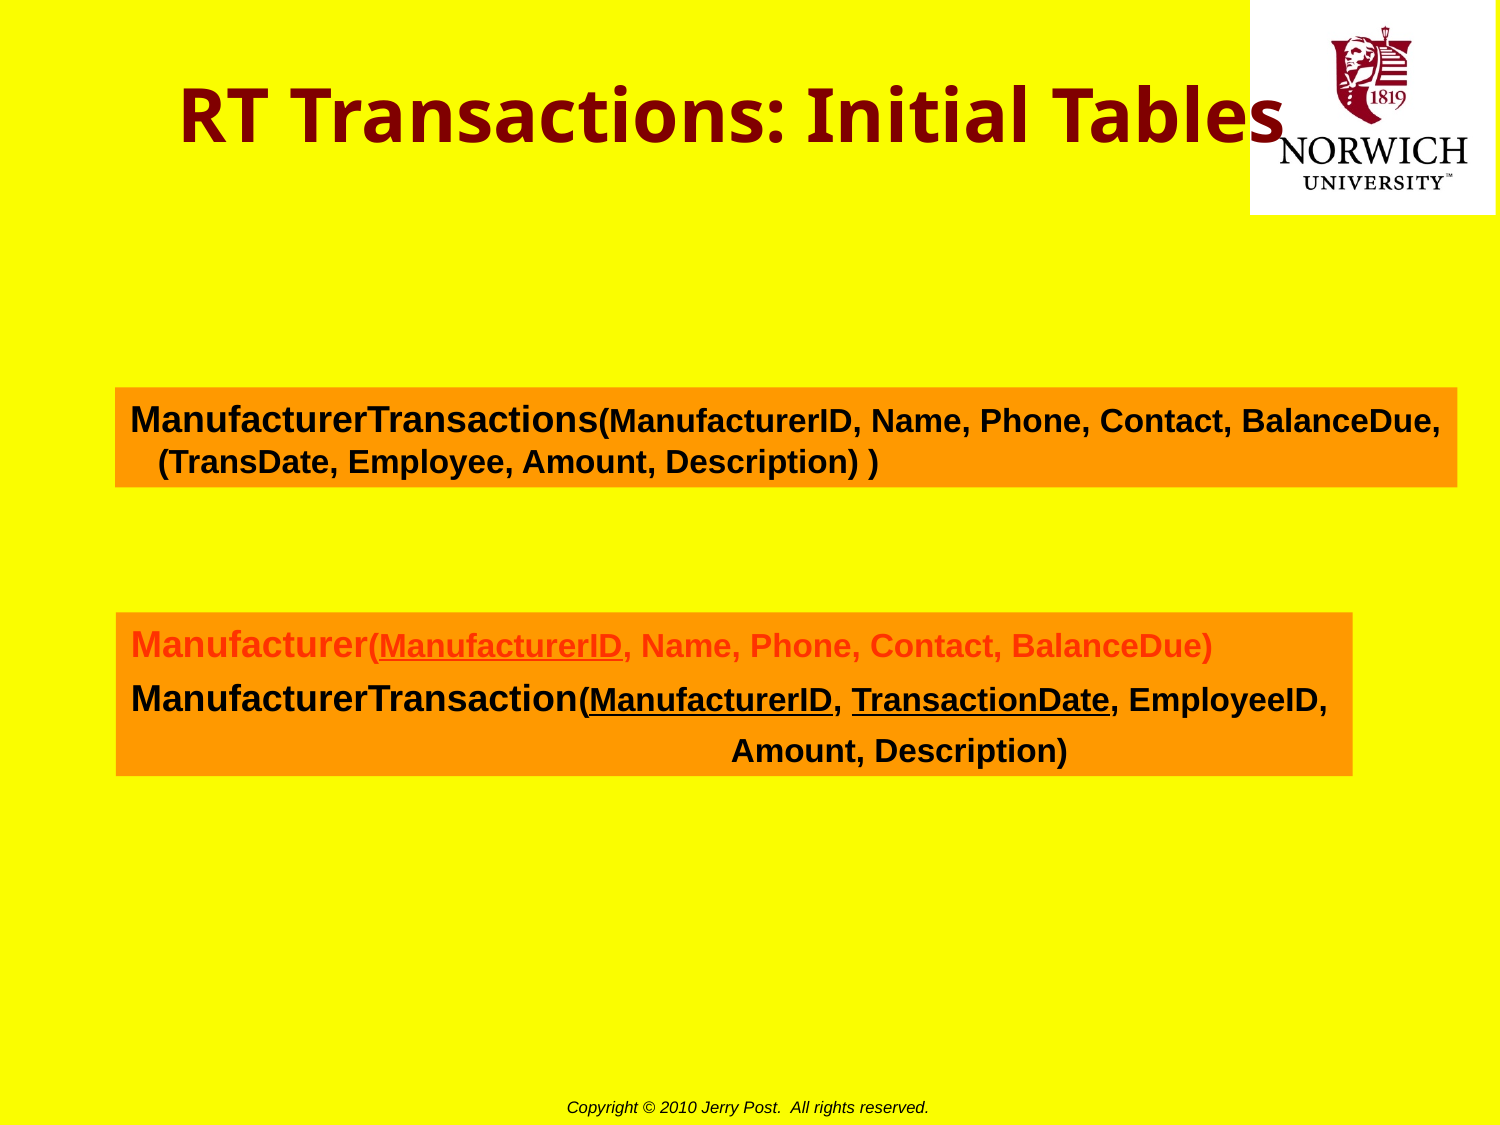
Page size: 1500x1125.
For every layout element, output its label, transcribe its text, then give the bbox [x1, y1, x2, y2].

picture [1250, 0, 1496, 215]
title RT Transactions: Initial Tables [161, 24, 1339, 213]
text_box ManufacturerTransactions(ManufacturerID, Name, Phone, Contact, BalanceDue, (TransDate, Employee, Amount, Description) ) [115, 387, 1458, 488]
text_box Manufacturer(ManufacturerID, Name, Phone, Contact, BalanceDue) ManufacturerTransaction(ManufacturerID, TransactionDate, EmployeeID, Amount, Description) [115, 612, 1353, 777]
